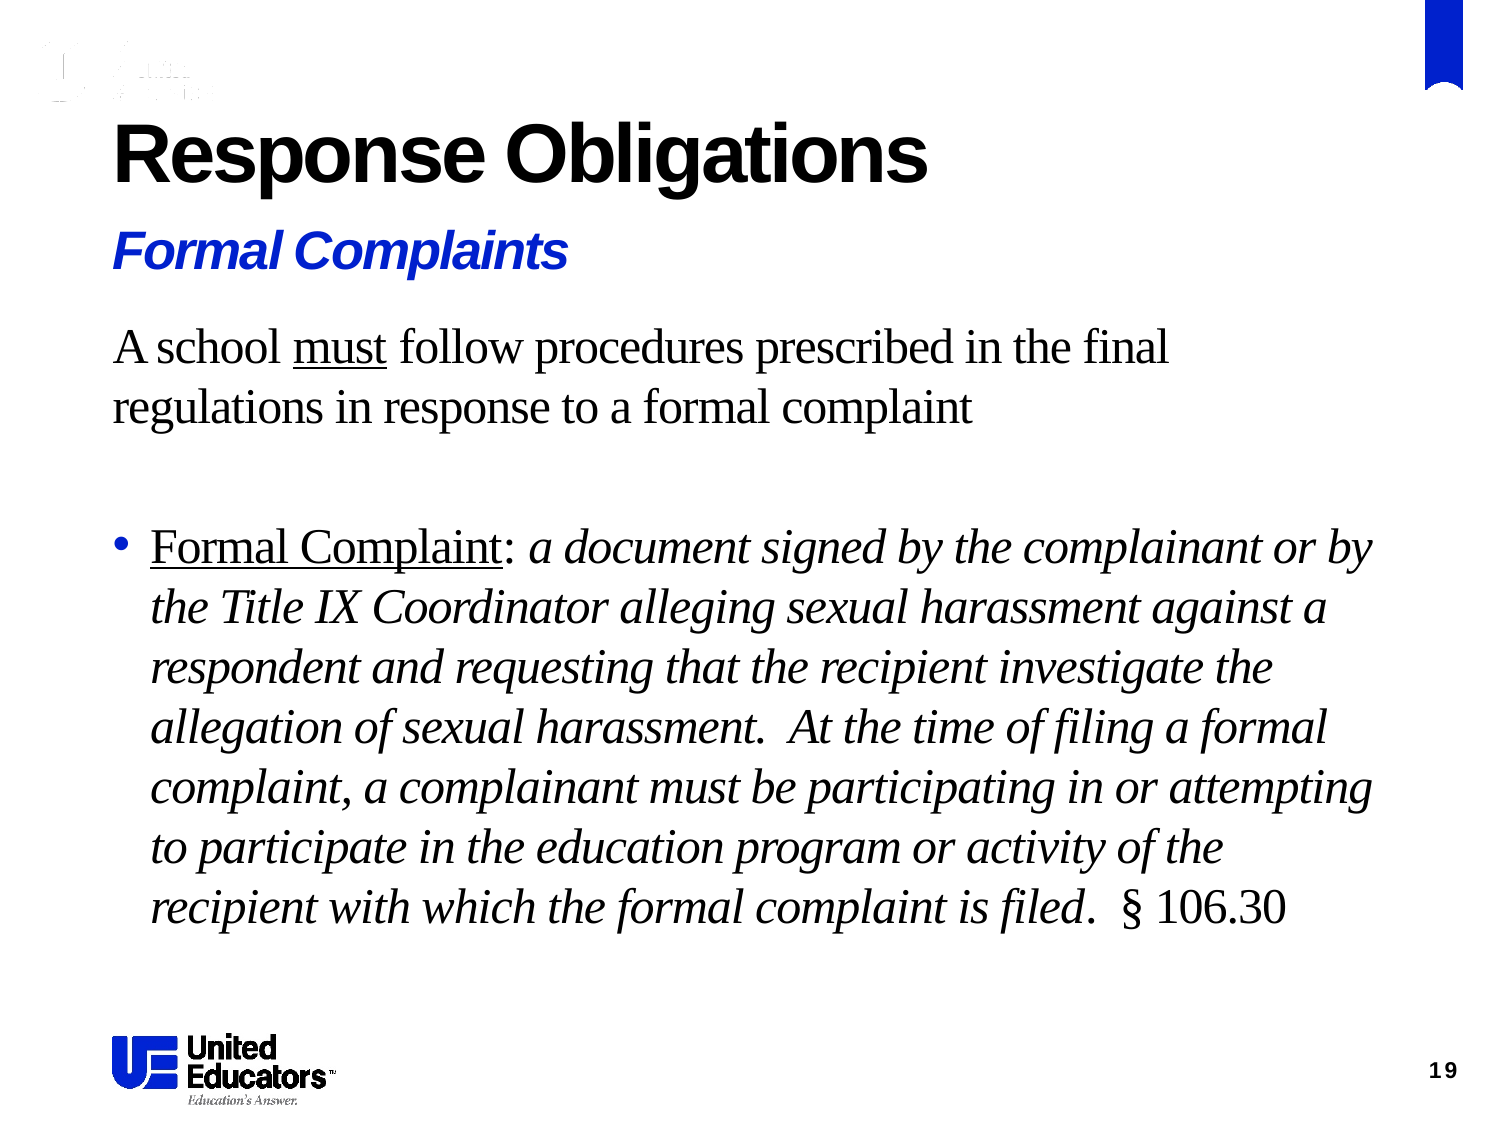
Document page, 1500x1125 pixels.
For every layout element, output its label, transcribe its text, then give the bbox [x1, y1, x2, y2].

picture [1425, 0, 1463, 90]
slide_number 19 [1405, 1039, 1481, 1100]
list A school must follow procedures prescribed in the final regulations in response to a formal complaint Formal Complaint: a document signed by the complainant or by the Title IX Coordinator alleging sexual harassment against a respondent and requesting that the recipient investigate the allegation of sexual harassment. At the time of filing a formal complaint, a complainant must be participating in or attempting to participate in the education program or activity of the recipient with which the formal complaint is filed. § 106.30 [112, 313, 1388, 975]
picture [112, 1033, 336, 1105]
list Formal Complaints [112, 222, 1388, 313]
picture [35, 37, 213, 102]
title Response Obligations [112, 120, 1388, 204]
